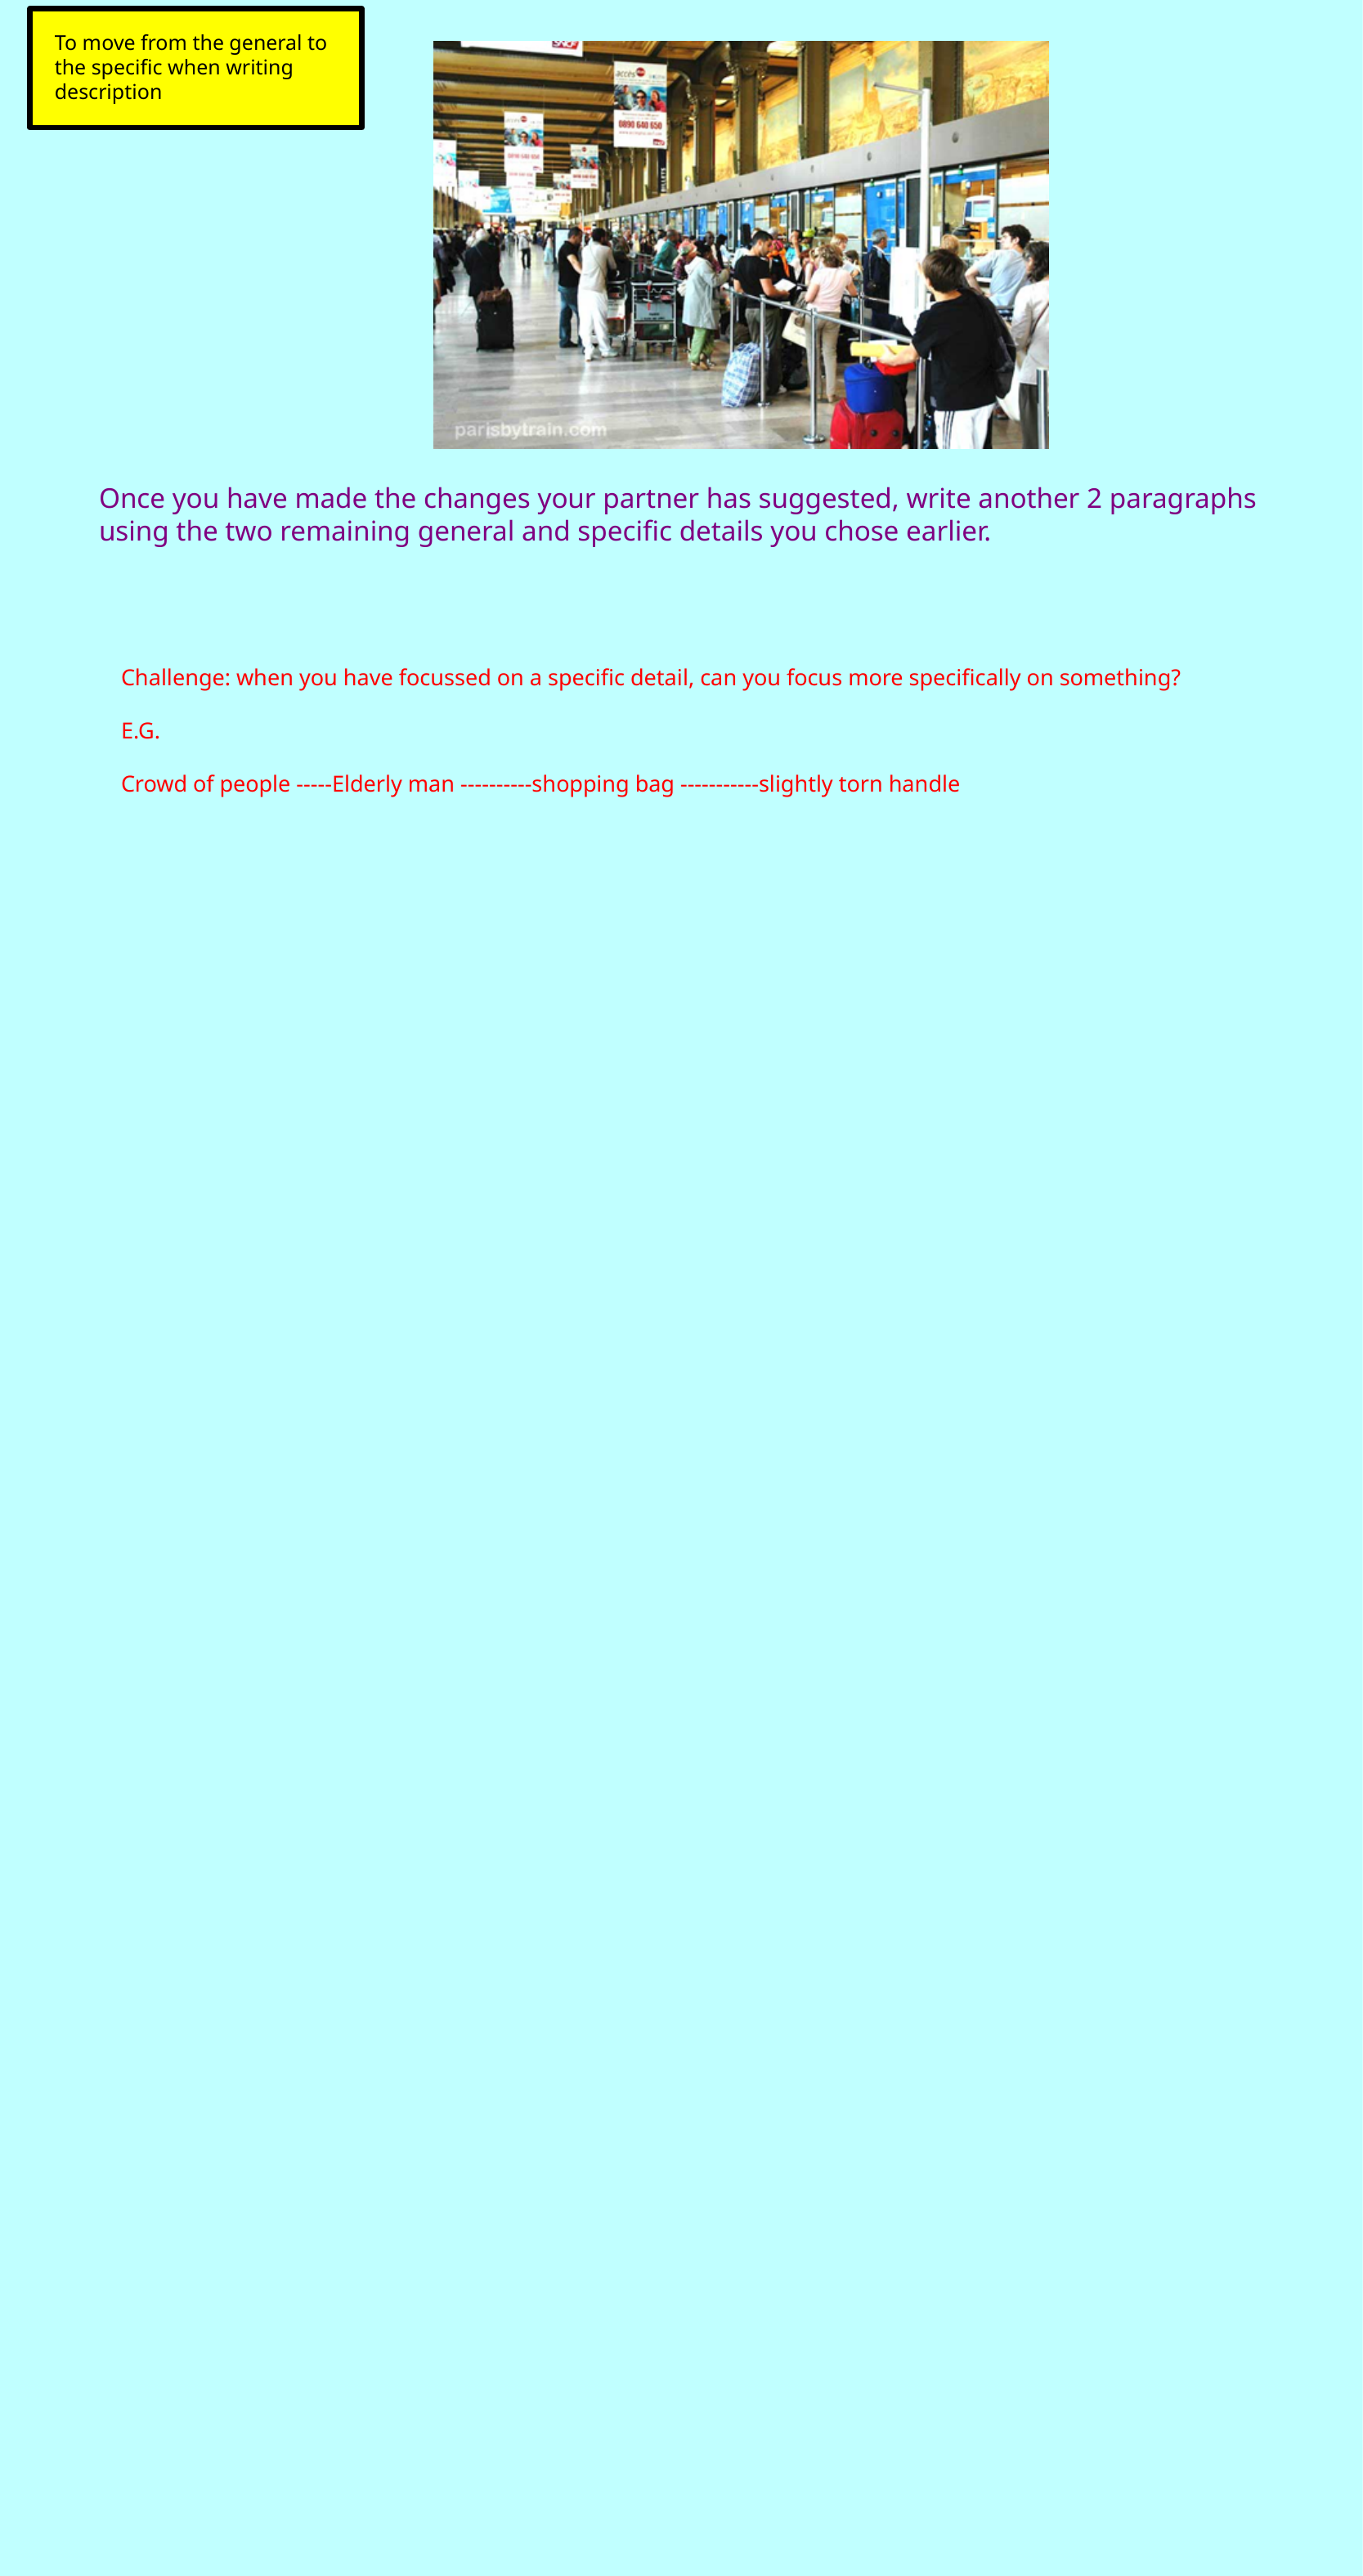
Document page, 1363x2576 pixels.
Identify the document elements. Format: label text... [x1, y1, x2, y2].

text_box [29, 8, 374, 128]
text_box Once you have made the changes your partner has suggested, write another 2 paragraphs using the two remaining general and specific details you chose earlier. [87, 475, 1276, 553]
picture [433, 41, 1049, 449]
text_box Challenge: when you have focussed on a specific detail, can you focus more specifically on something? E.G. Crowd of people -----Elderly man ----------shopping bag -----------slightly torn handle [109, 657, 1254, 803]
